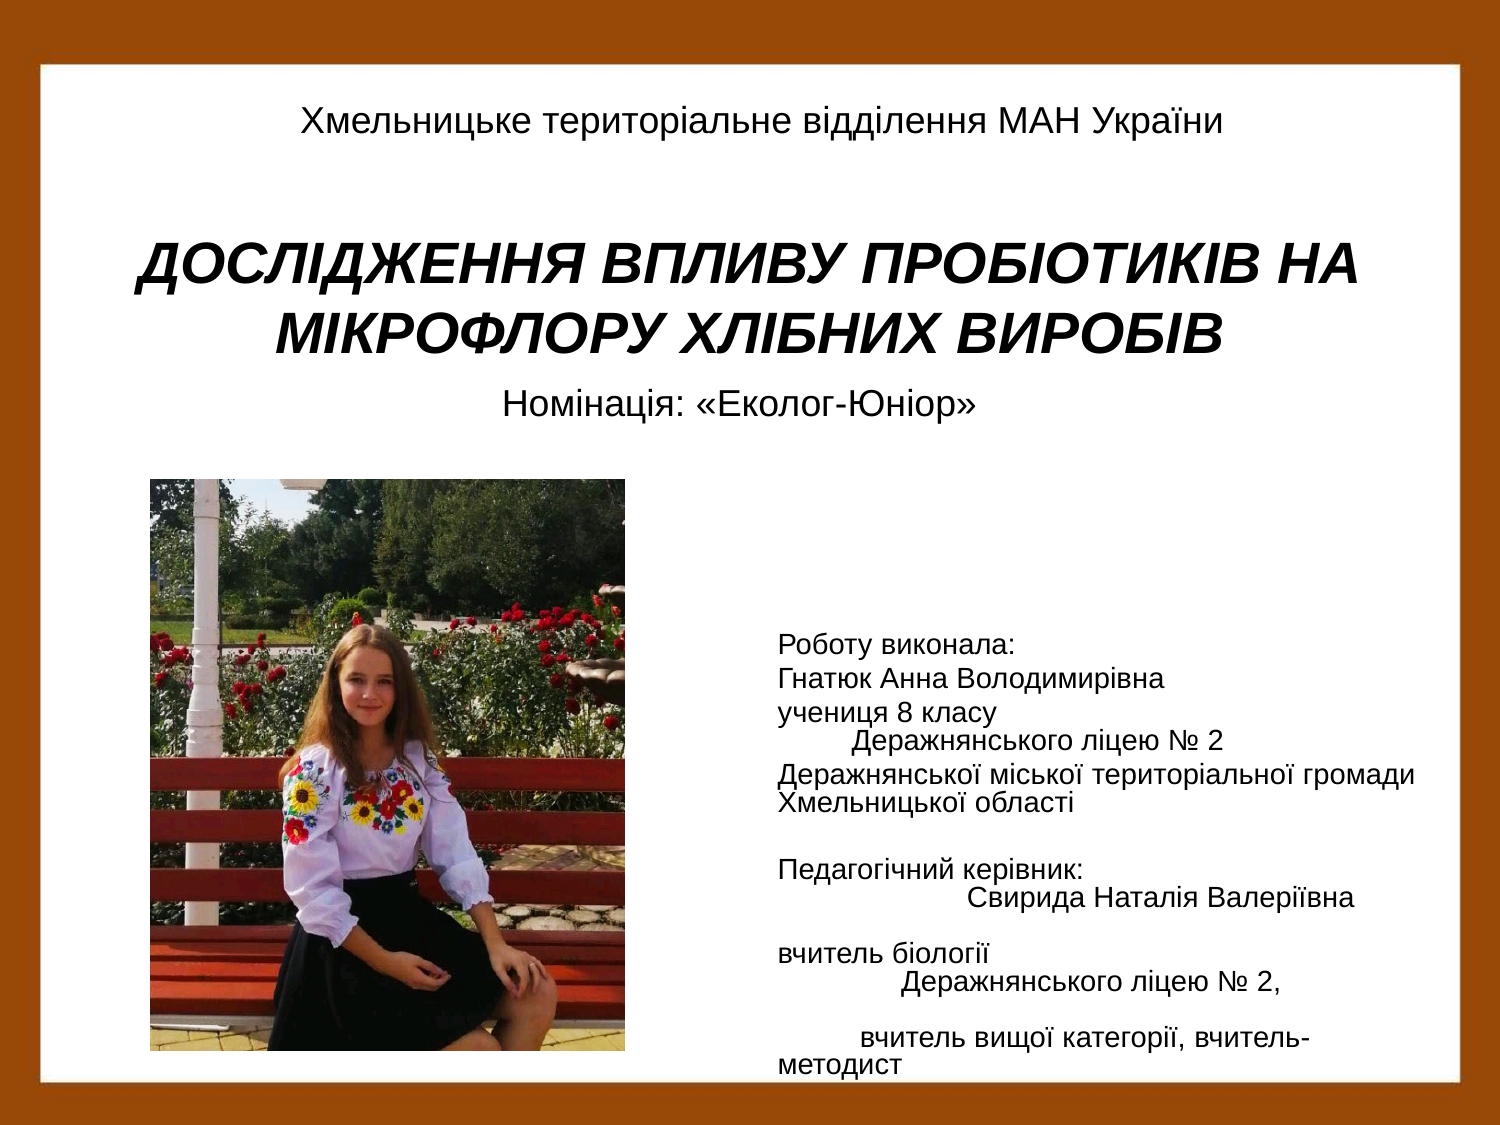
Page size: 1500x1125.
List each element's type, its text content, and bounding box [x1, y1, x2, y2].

picture [0, 0, 1500, 1125]
subtitle Роботу виконала: Гнатюк Анна Володимирівна учениця 8 класу Деражнянського ліцею № 2 Деражнянської міської територіальної громади Хмельницької області Педагогічний керівник: Свирида Наталія Валеріївна вчитель біології Деражнянського ліцею № 2, вчитель вищої категорії, вчитель-методист [762, 624, 1438, 975]
text_box Номінація: «Еколог-Юніор» [487, 371, 1500, 432]
text_box Хмельницьке територіальне відділення МАН України [285, 88, 1240, 149]
title ДОСЛІДЖЕННЯ ВПЛИВУ ПРОБІОТИКІВ НА МІКРОФЛОРУ ХЛІБНИХ ВИРОБІВ [112, 174, 1388, 417]
